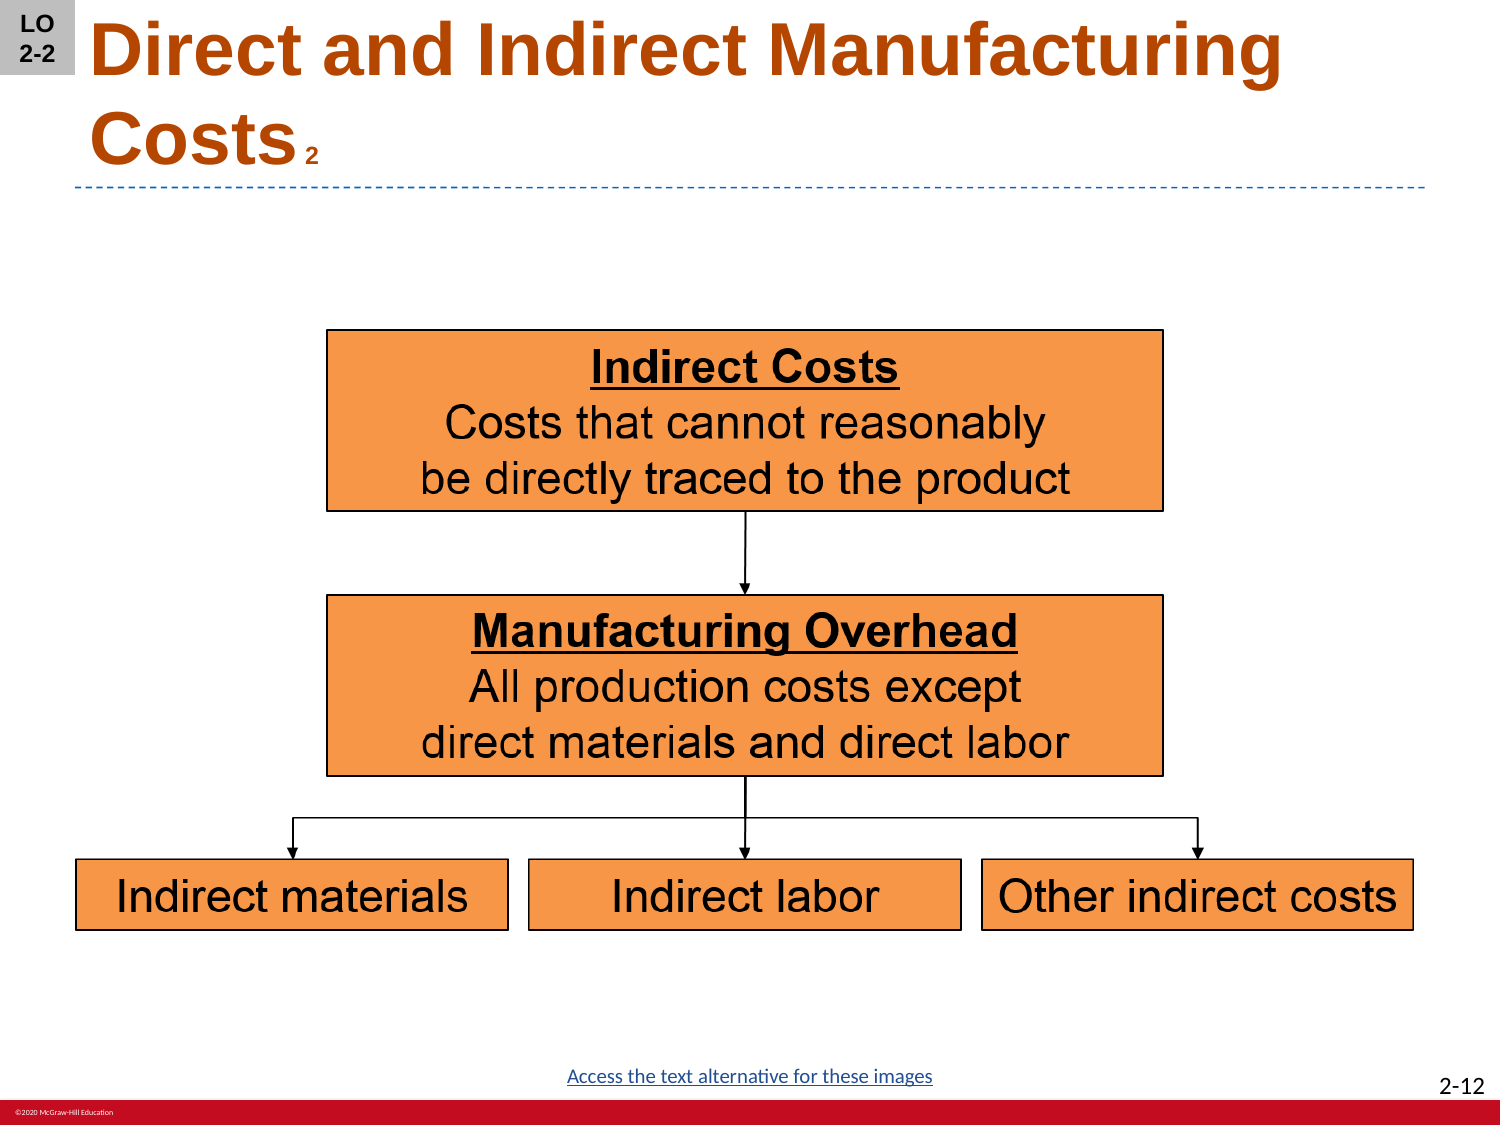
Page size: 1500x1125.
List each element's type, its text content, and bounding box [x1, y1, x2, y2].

list LO 2-2 [0, 0, 75, 75]
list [74, 321, 1426, 951]
title Direct and Indirect Manufacturing Costs 2 [75, 7, 1425, 188]
list Access the text alternative for these images [562, 1062, 938, 1093]
